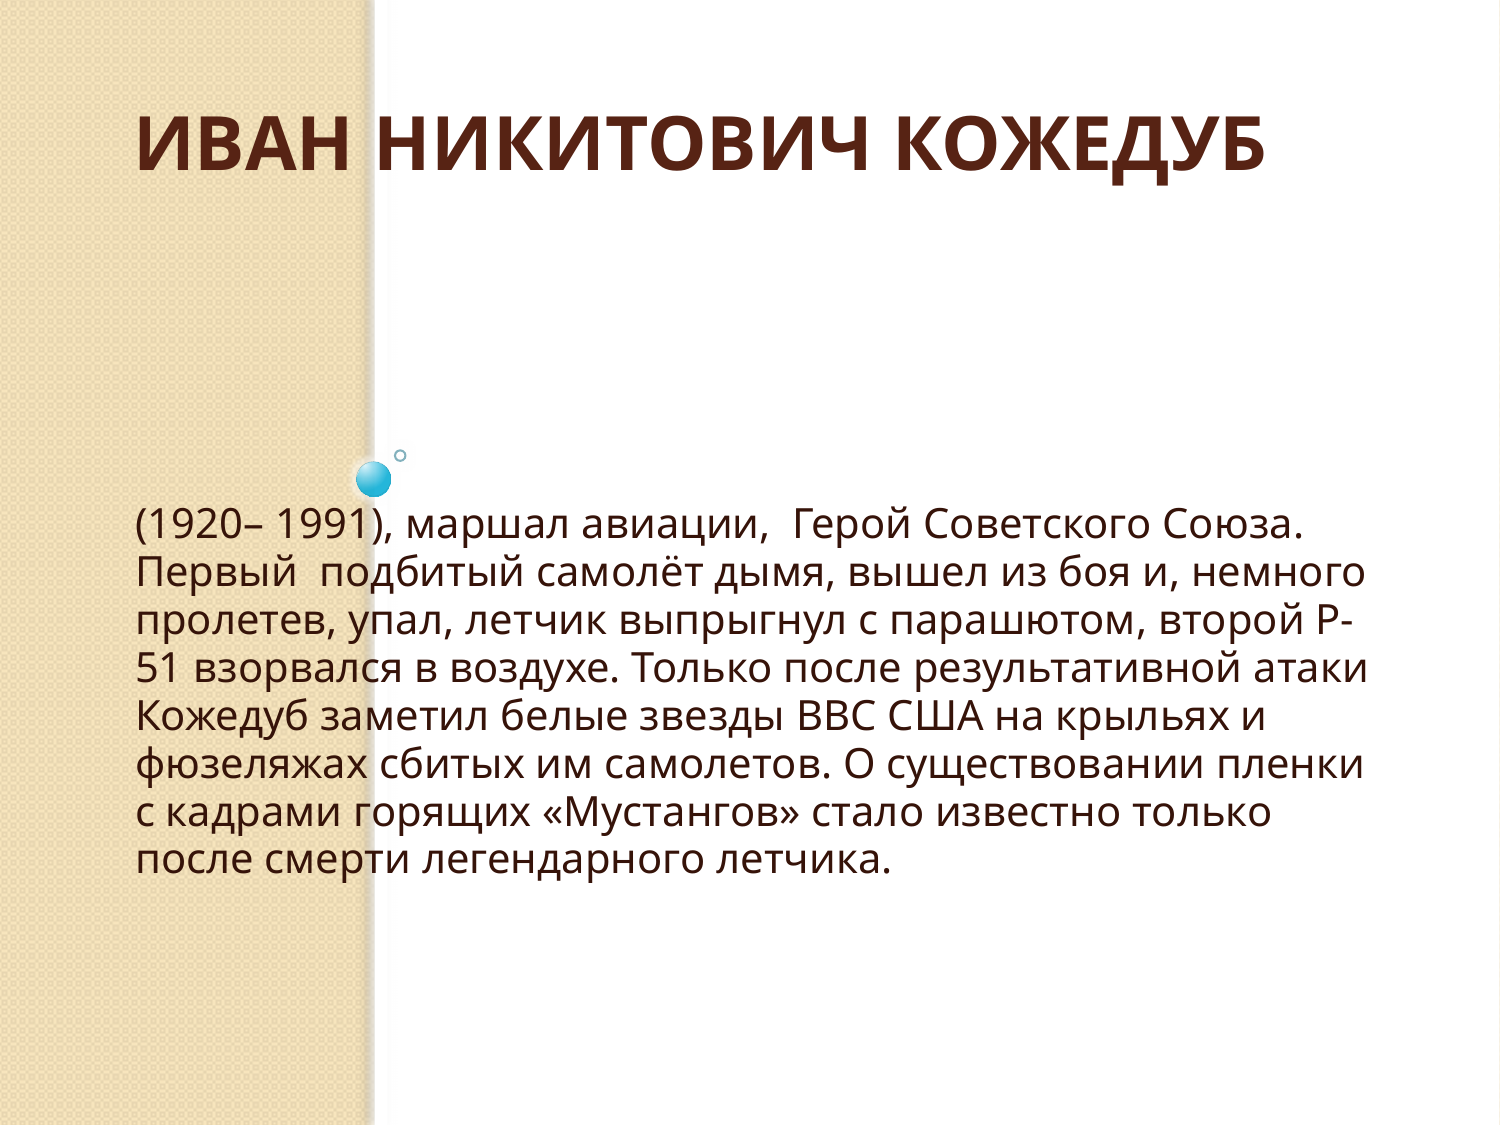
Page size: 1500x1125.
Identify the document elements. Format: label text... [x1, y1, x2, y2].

title Иван Никитович Кожедуб [118, 93, 1394, 304]
list (1920– 1991), маршал авиации, Герой Советского Союза. Первый подбитый самолёт дымя, вышел из боя и, немного пролетев, упал, летчик выпрыгнул с парашютом, второй Р-51 взорвался в воздухе. Только после результативной атаки Кожедуб заметил белые звезды ВВС США на крыльях и фюзеляжах сбитых им самолетов. О существовании пленки с кадрами горящих «Мустангов» стало известно только после смерти легендарного летчика. [117, 304, 1394, 938]
